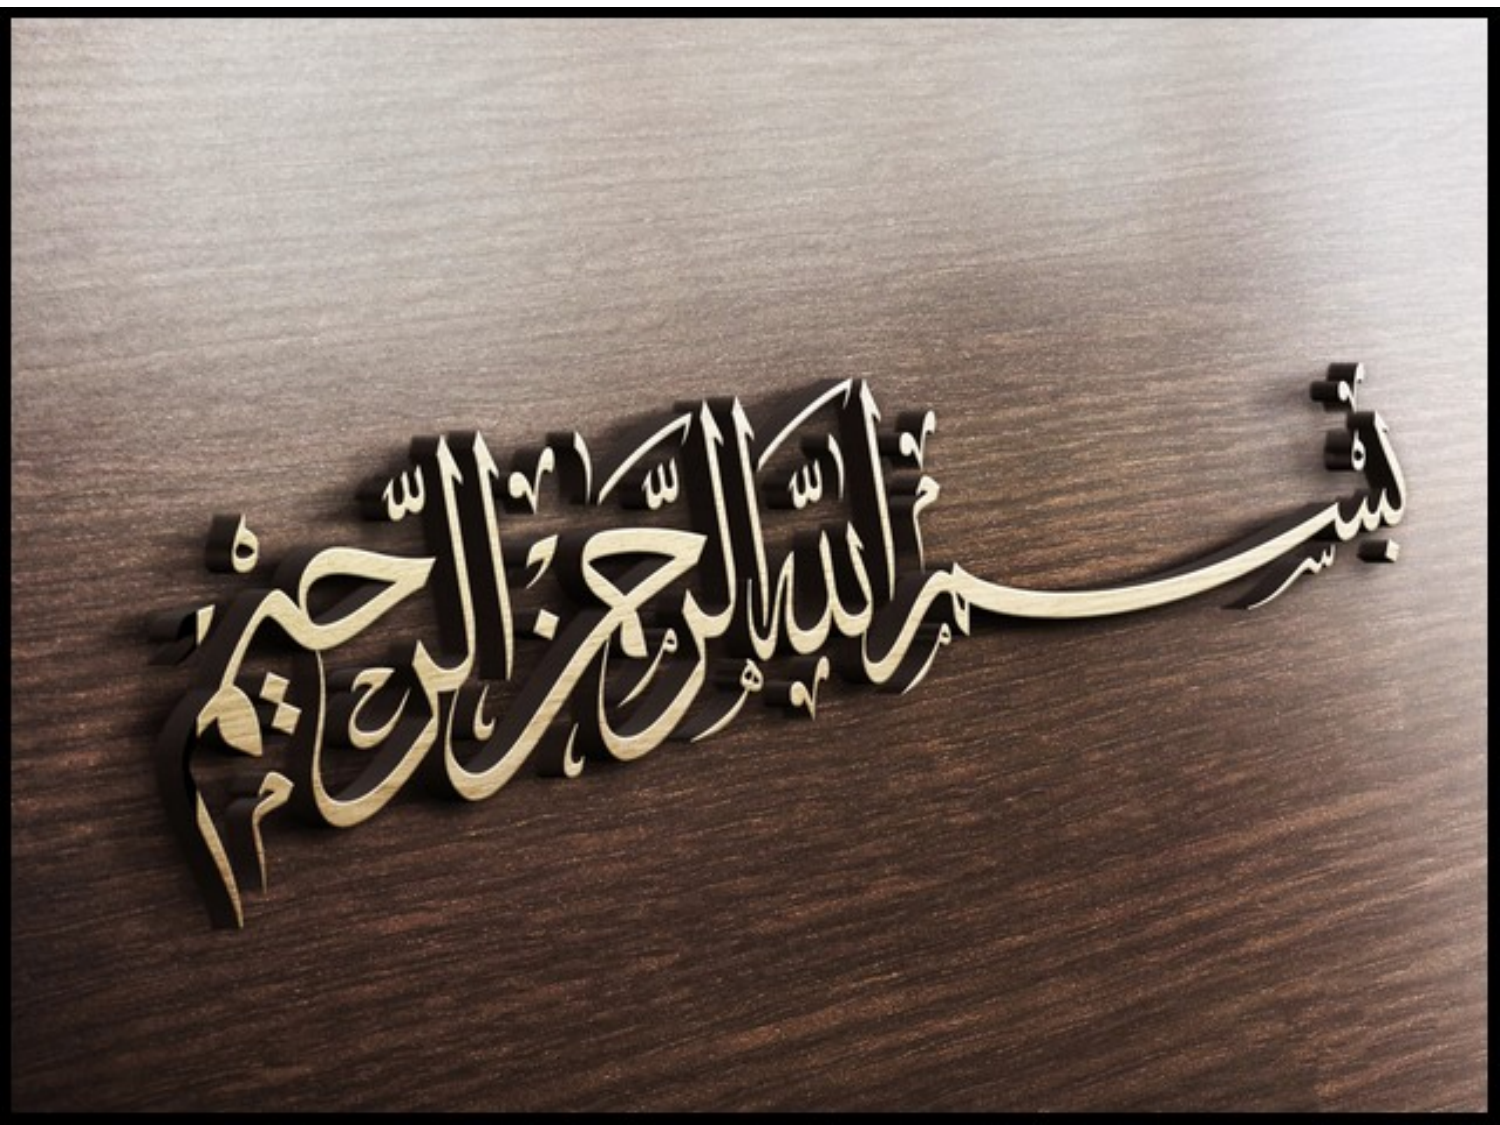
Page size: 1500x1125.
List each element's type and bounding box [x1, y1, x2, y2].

list [0, 6, 1500, 1125]
